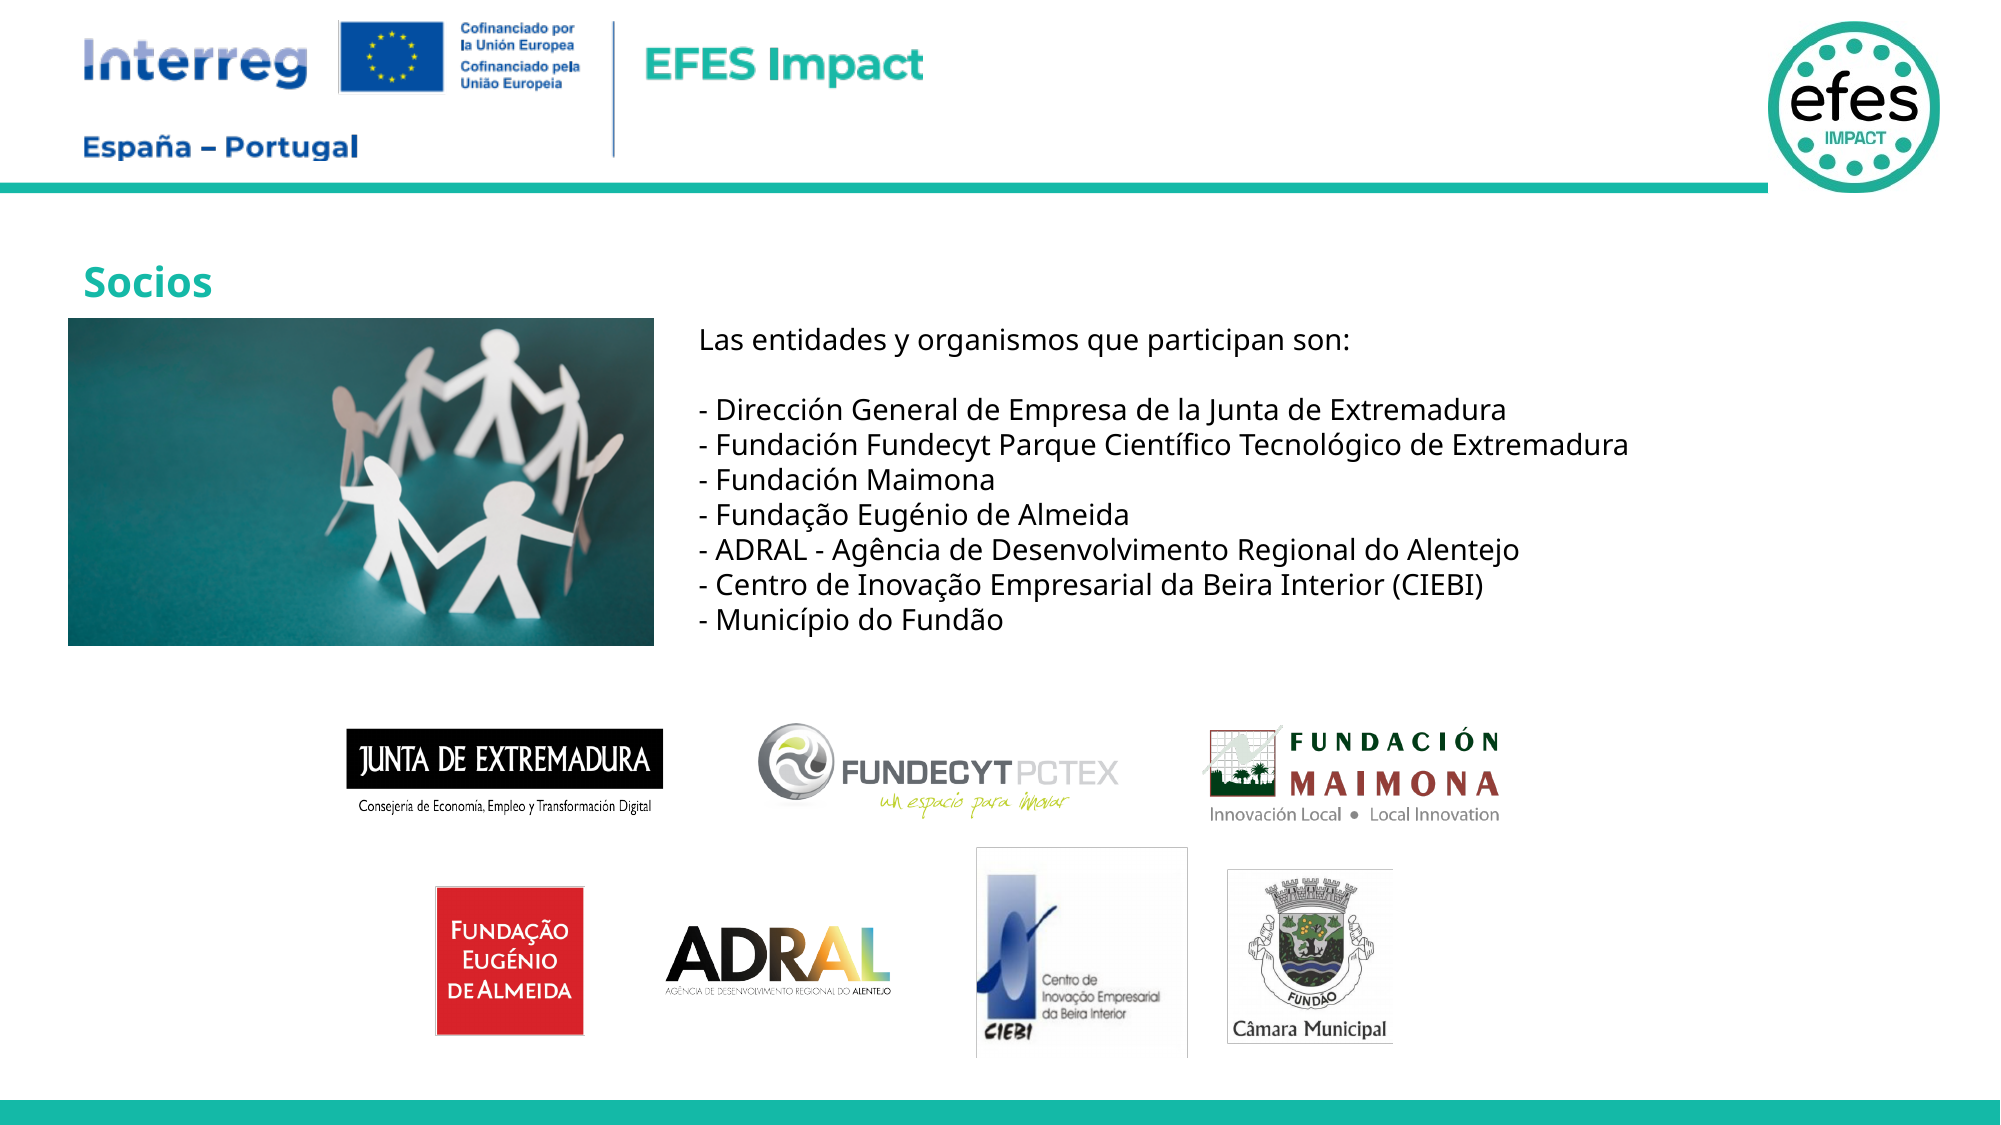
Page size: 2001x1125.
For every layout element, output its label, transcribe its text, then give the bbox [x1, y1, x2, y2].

picture [84, 20, 923, 161]
picture [1768, 21, 1940, 193]
text_box [0, 1099, 2000, 1125]
picture [68, 318, 1514, 1058]
text_box Socios [68, 248, 1401, 394]
text_box [0, 182, 1770, 194]
text_box Las entidades y organismos que participan son: - Dirección General de Empresa de la Junta de Extremadura - Fundación Fundecyt Parque Científico Tecnológico de Extremadura - Fundación Maimona - Fundação Eugénio de Almeida - ADRAL - Agência de Desenvolvimento Regional do Alentejo - Centro de Inovação Empresarial da Beira Interior (CIEBI) - Município do Fundão [683, 314, 1728, 644]
